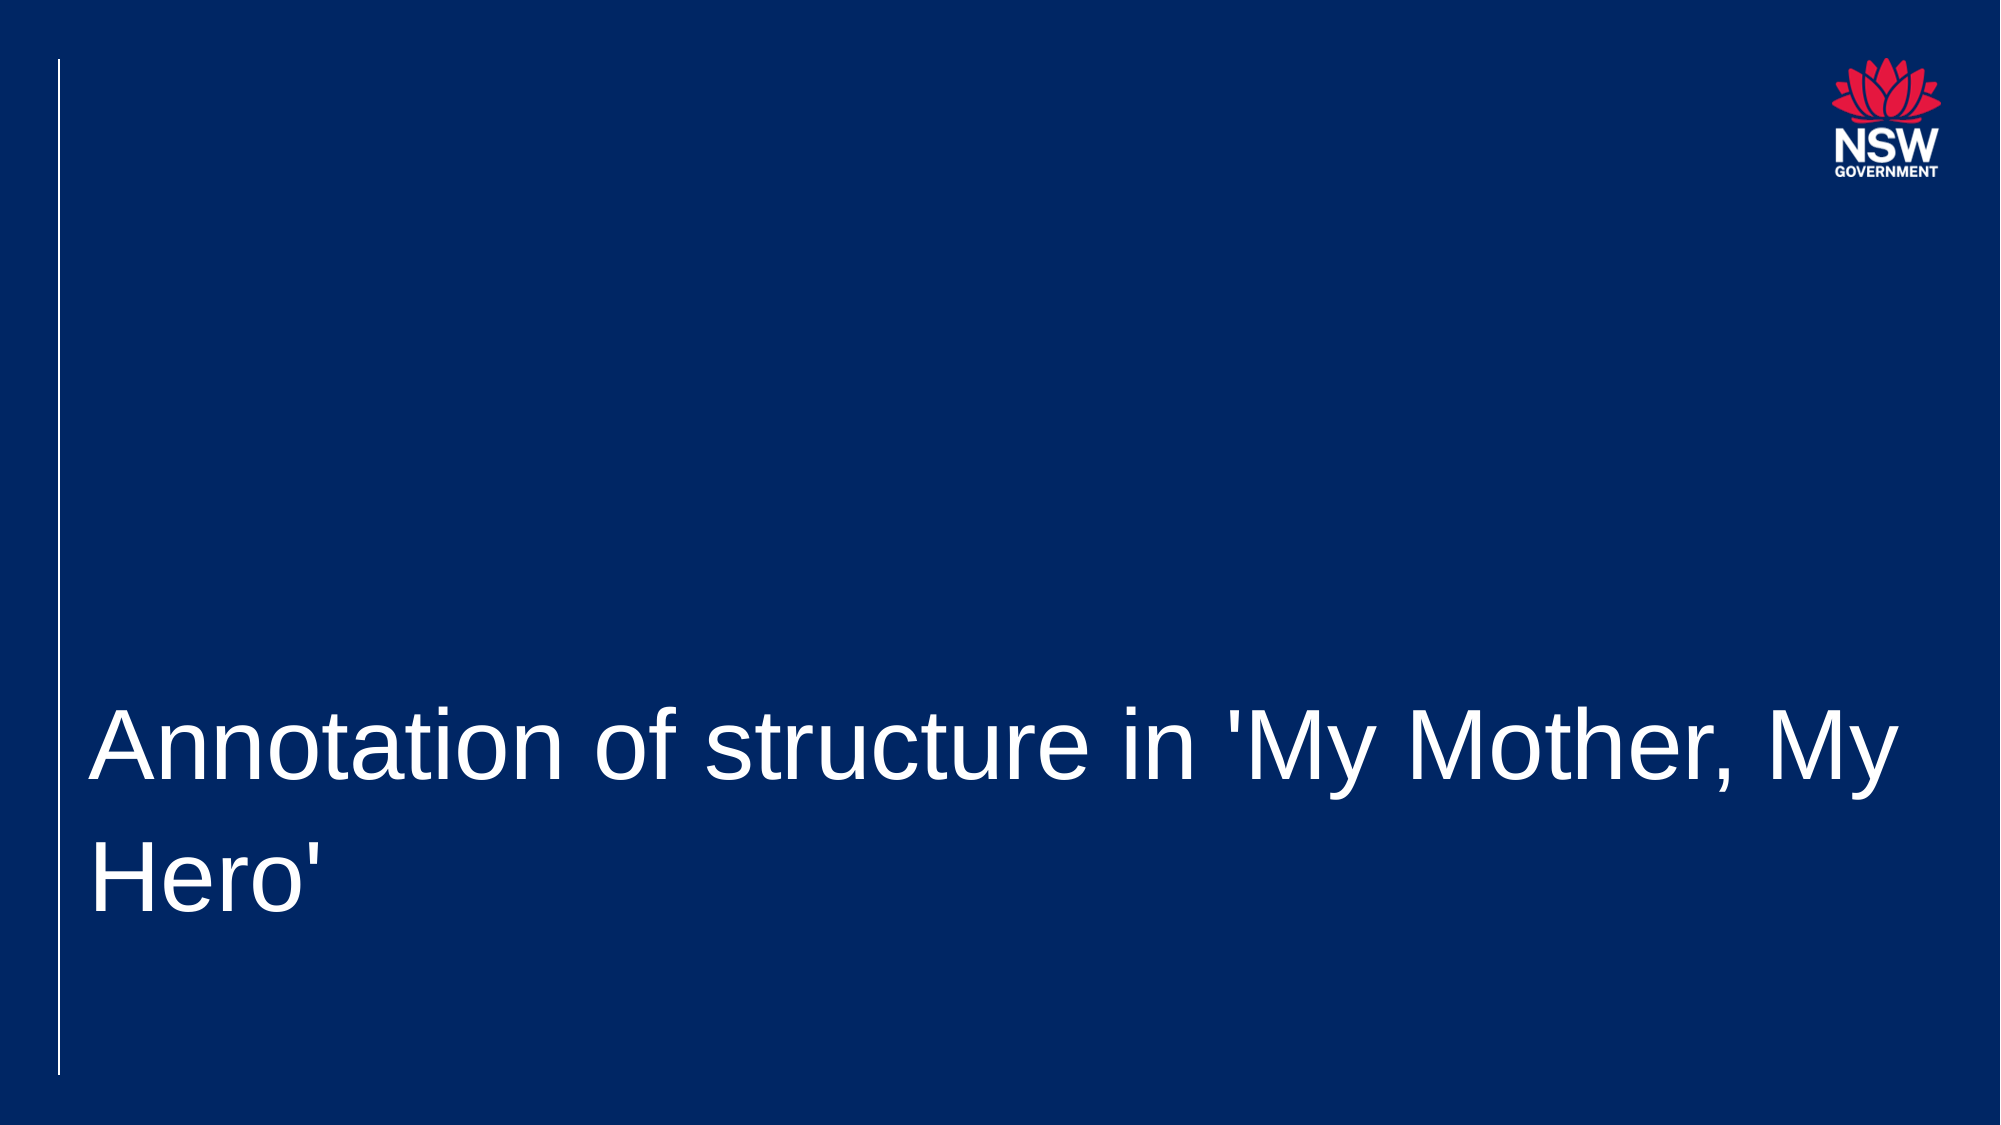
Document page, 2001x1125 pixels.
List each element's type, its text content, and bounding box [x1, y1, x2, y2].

picture [1832, 58, 1941, 177]
title Annotation of structure in 'My Mother, My Hero' [88, 667, 1941, 799]
